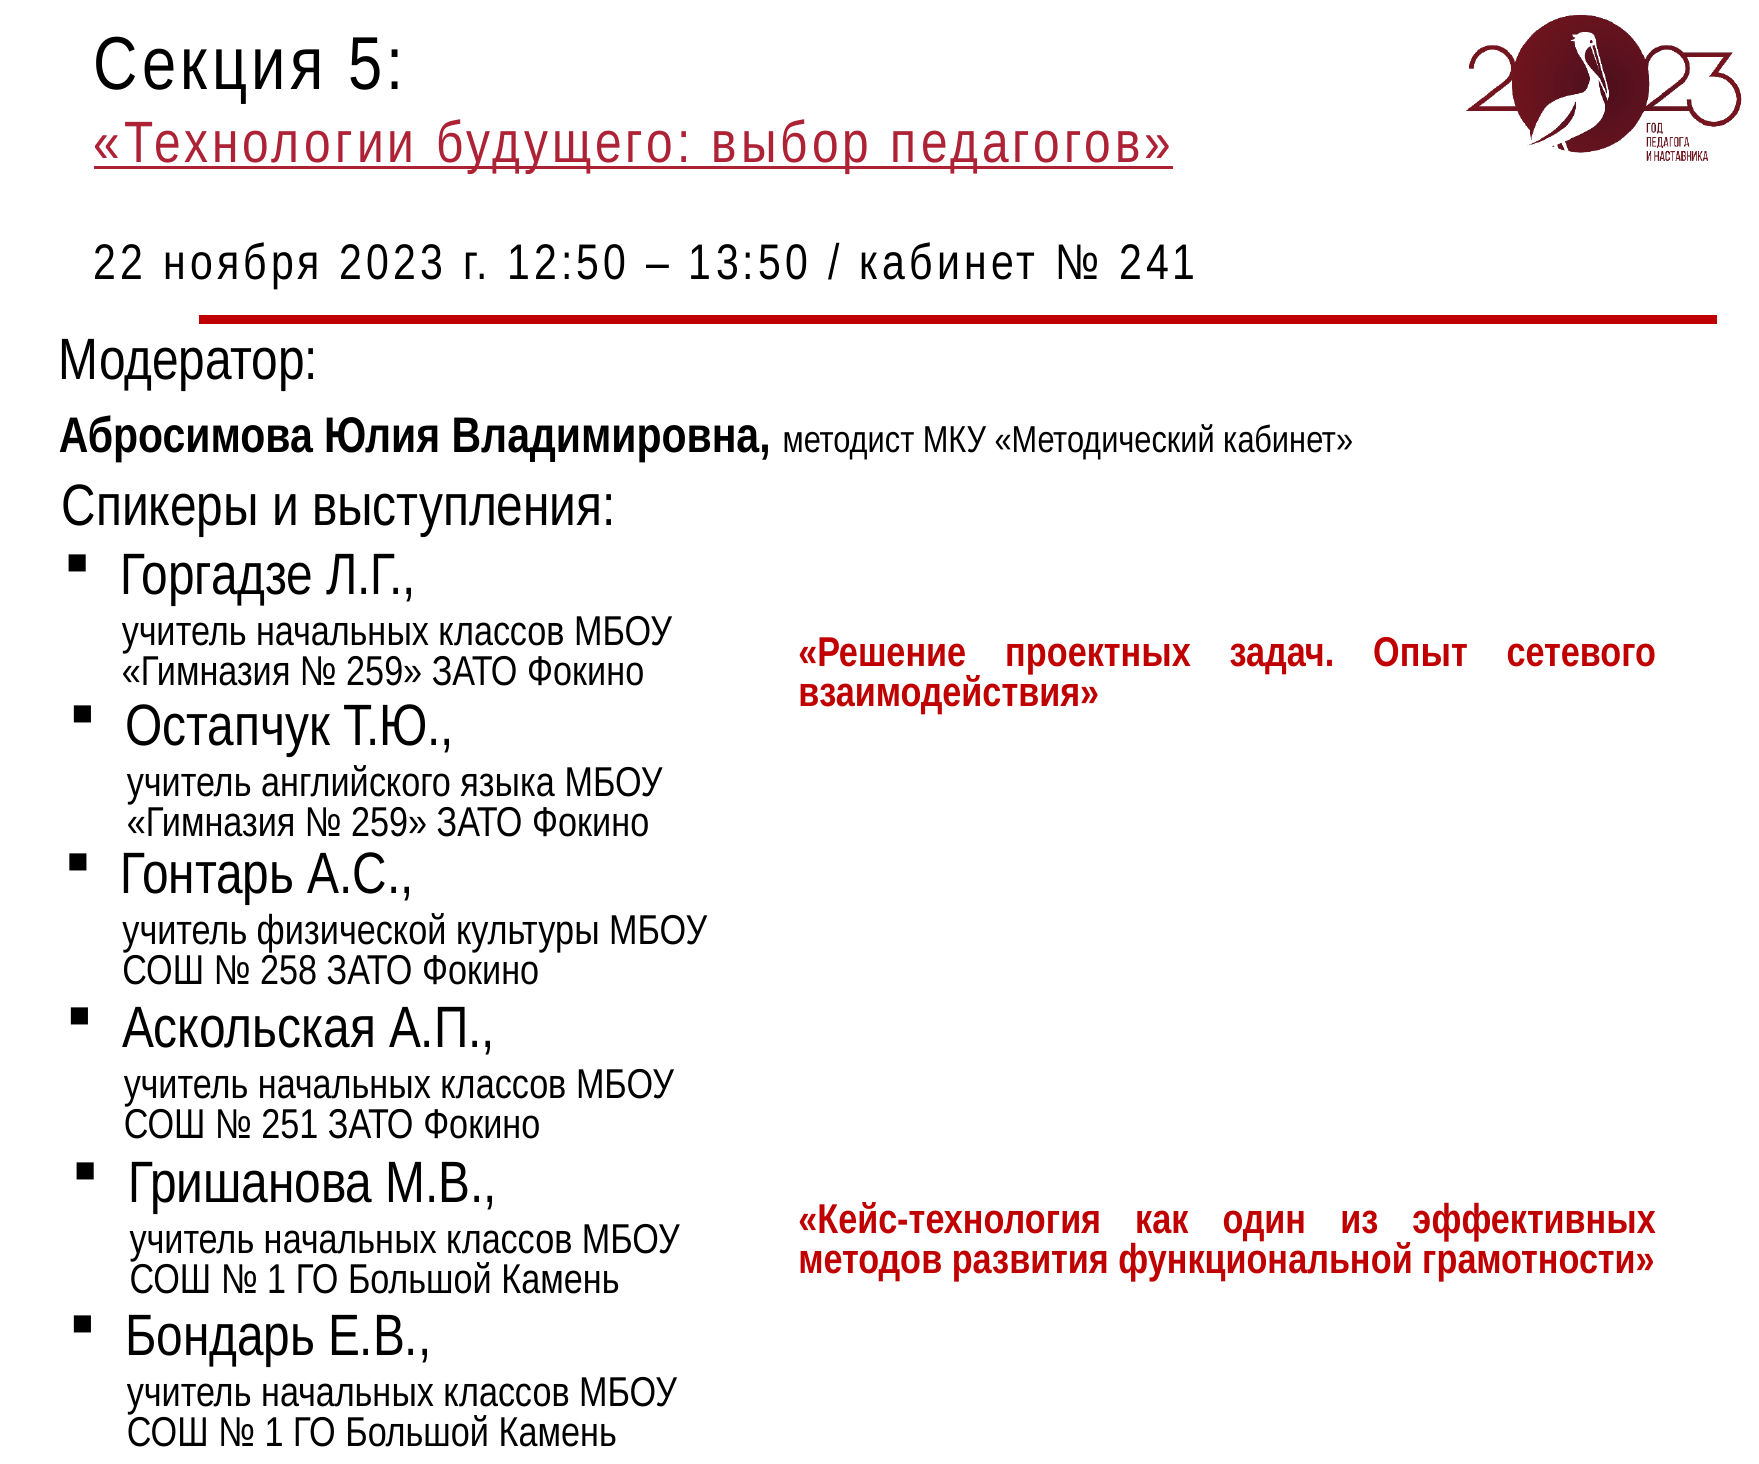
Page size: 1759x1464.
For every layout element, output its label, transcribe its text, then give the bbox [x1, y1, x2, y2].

text_box Аскольская А.П., учитель начальных классов МБОУ СОШ № 251 ЗАТО Фокино [51, 995, 764, 1154]
text_box Бондарь Е.В., учитель начальных классов МБОУ СОШ № 1 ГО Большой Камень [54, 1302, 767, 1462]
text_box Остапчук Т.Ю., учитель английского языка МБОУ «Гимназия № 259» ЗАТО Фокино [54, 735, 767, 852]
text_box «Кейс-технология как один из эффективных методов развития функциональной грамотности» [783, 1194, 1671, 1289]
text_box Секция 5: «Технологии будущего: выбор педагогов» [79, 6, 1342, 182]
text_box Модератор: Абросимова Юлия Владимировна, методист МКУ «Методический кабинет» [44, 313, 1732, 471]
picture [1391, 0, 1759, 255]
text_box Гришанова М.В., учитель начальных классов МБОУ СОШ № 1 ГО Большой Камень [57, 1150, 770, 1309]
text_box 22 ноября 2023 г. 12:50 – 13:50 / кабинет № 241 [79, 222, 1242, 297]
text_box Гонтарь А.С., учитель физической культуры МБОУ СОШ № 258 ЗАТО Фокино [49, 841, 763, 1000]
text_box Спикеры и выступления: [47, 471, 632, 542]
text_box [48, 542, 1672, 724]
